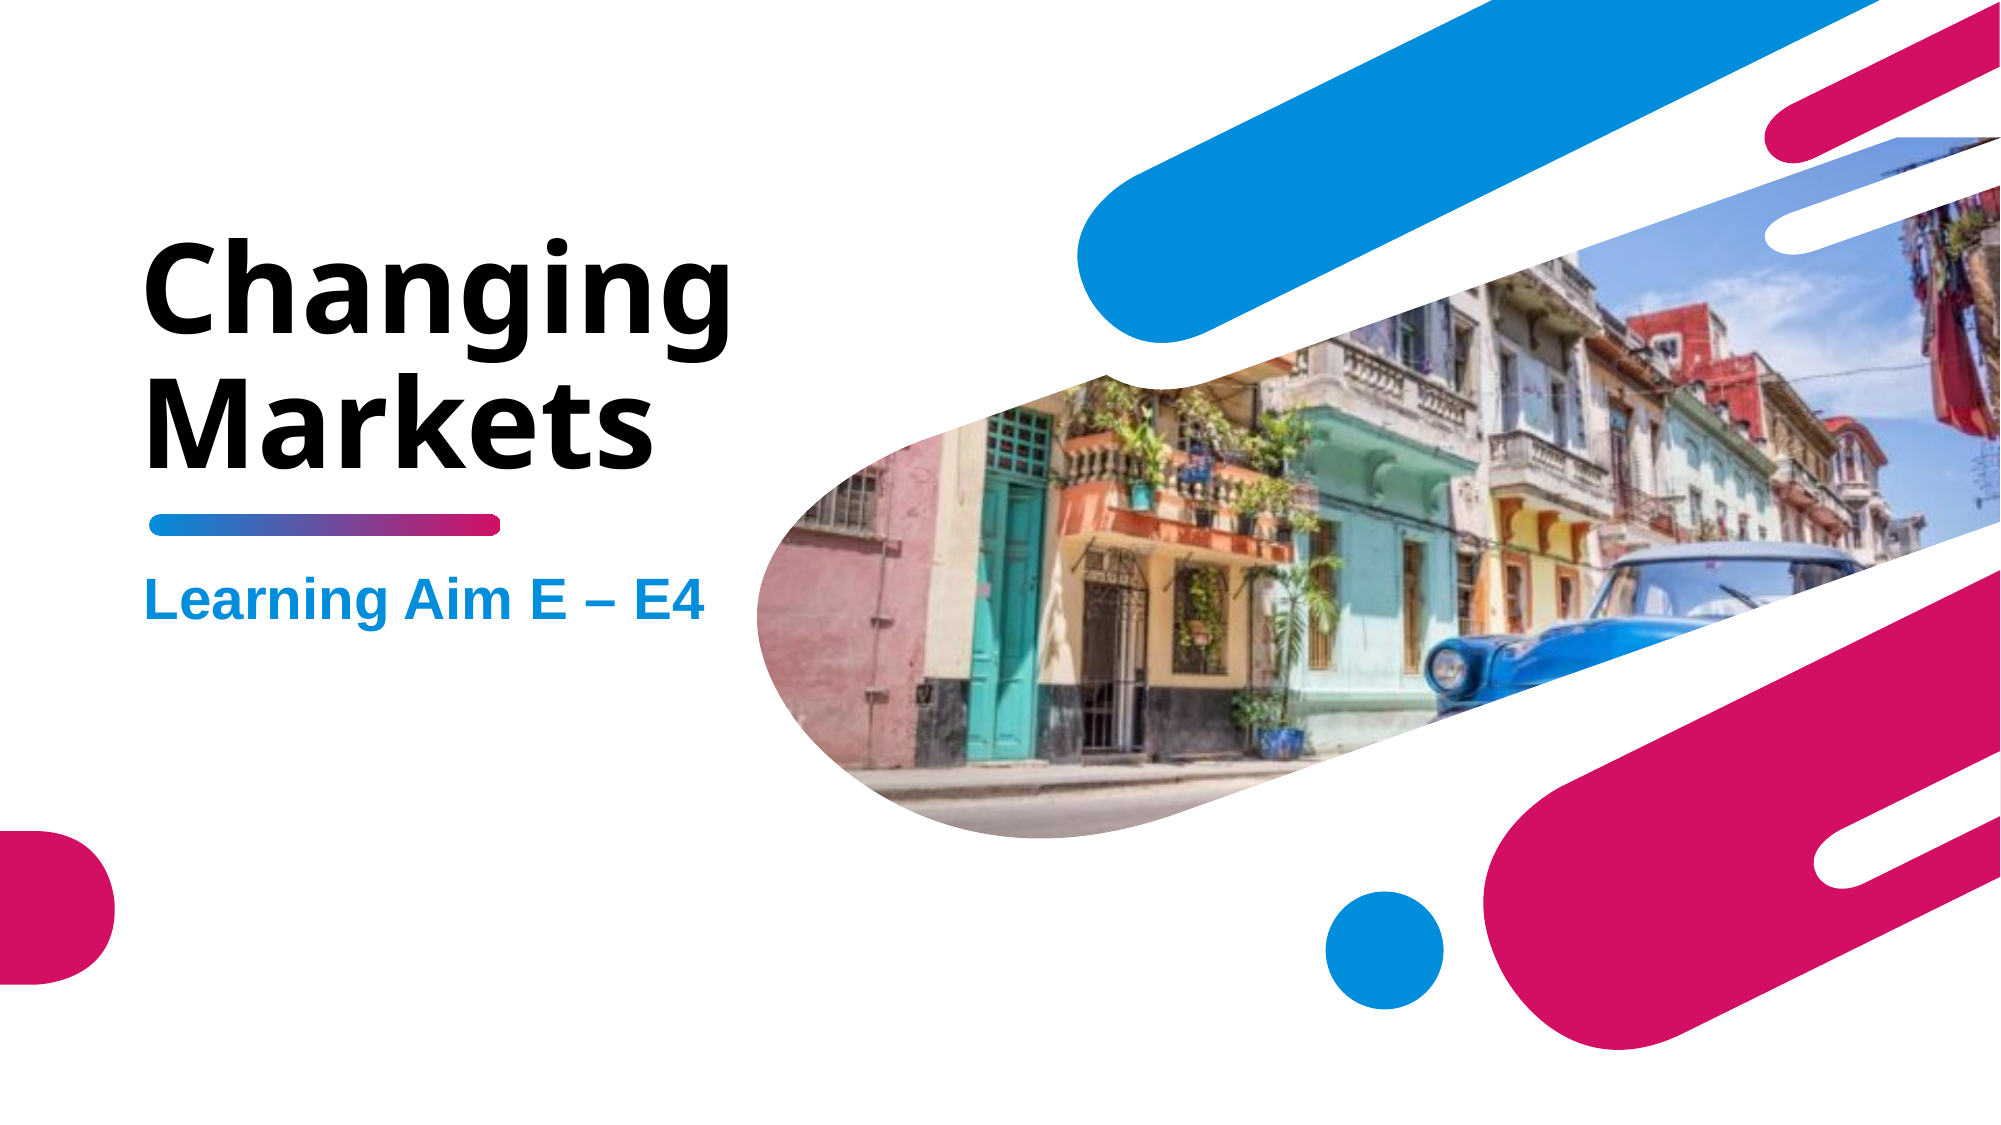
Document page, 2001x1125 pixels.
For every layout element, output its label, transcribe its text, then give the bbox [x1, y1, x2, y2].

title Changing Markets [124, 235, 756, 485]
list Learning Aim E – E4 [128, 561, 725, 718]
picture [756, 137, 2001, 839]
